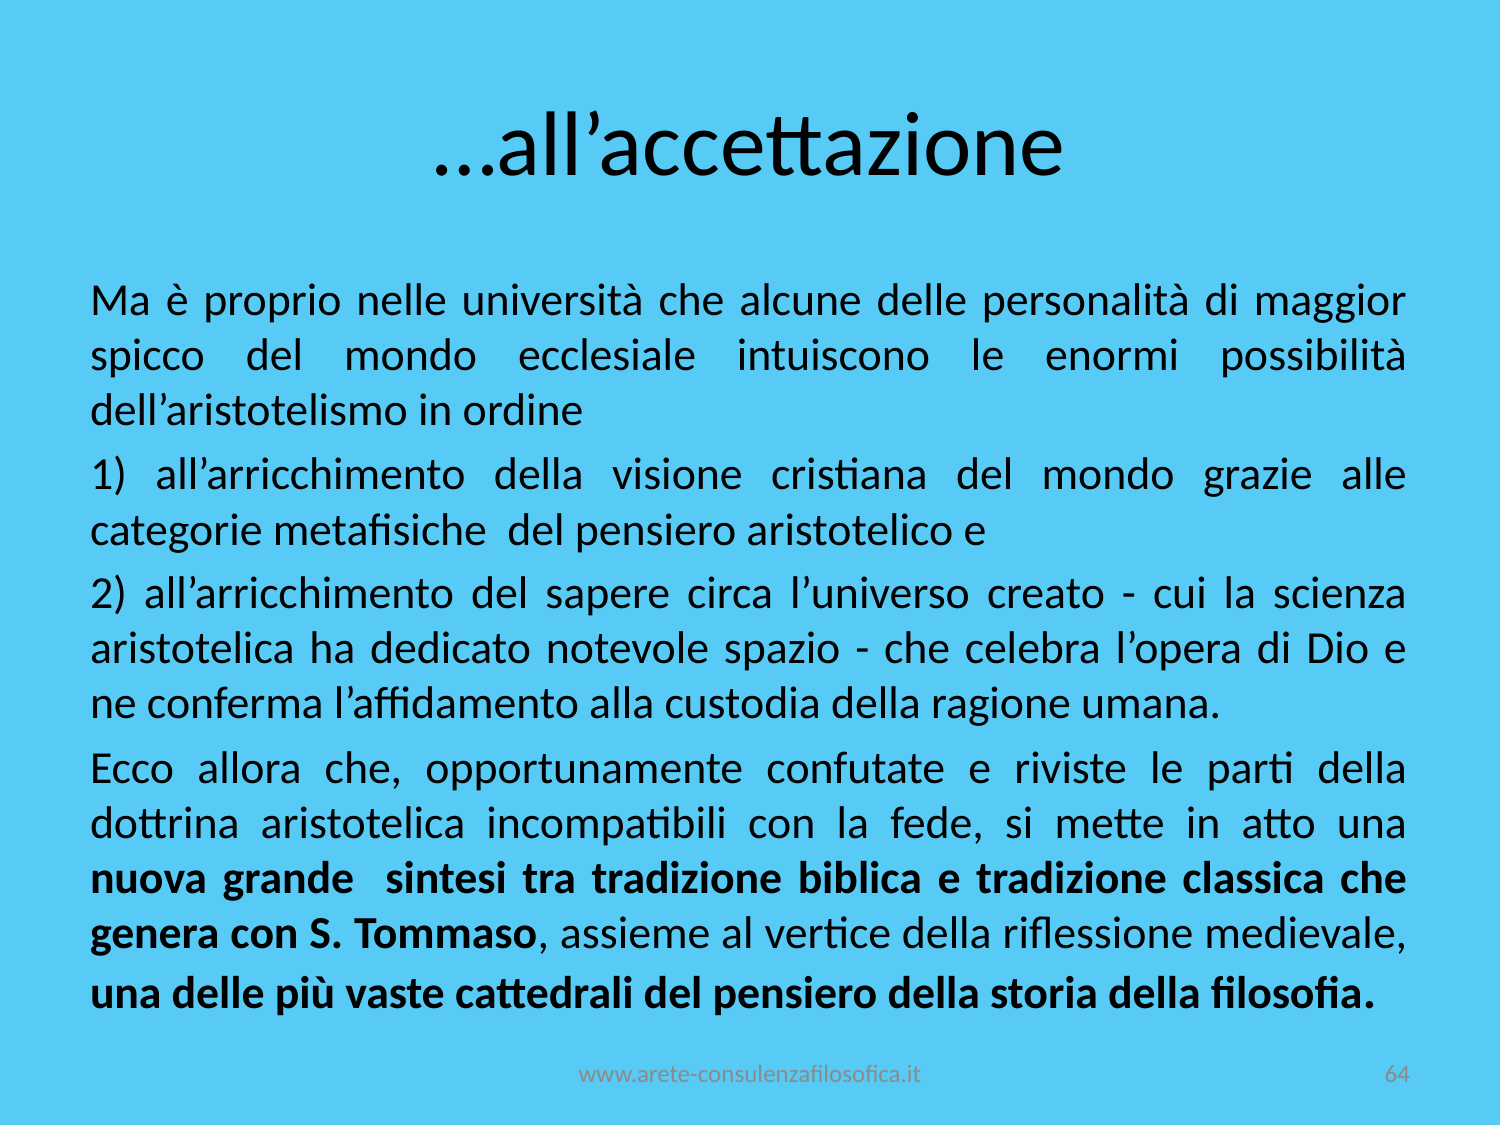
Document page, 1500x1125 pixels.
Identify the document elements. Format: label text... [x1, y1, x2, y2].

footer www.arete-consulenzafilosofica.it [512, 1042, 988, 1103]
slide_number 64 [1074, 1042, 1425, 1103]
title …all’accettazione [75, 45, 1425, 233]
list Ma è proprio nelle università che alcune delle personalità di maggior spicco del mondo ecclesiale intuiscono le enormi possibilità dell’aristotelismo in ordine 1) all’arricchimento della visione cristiana del mondo grazie alle categorie metafisiche del pensiero aristotelico e 2) all’arricchimento del sapere circa l’universo creato - cui la scienza aristotelica ha dedicato notevole spazio - che celebra l’opera di Dio e ne conferma l’affidamento alla custodia della ragione umana. Ecco allora che, opportunamente confutate e riviste le parti della dottrina aristotelica incompatibili con la fede, si mette in atto una nuova grande sintesi tra tradizione biblica e tradizione classica che genera con S. Tommaso, assieme al vertice della riflessione medievale, una delle più vaste cattedrali del pensiero della storia della filosofia. [75, 262, 1424, 1035]
